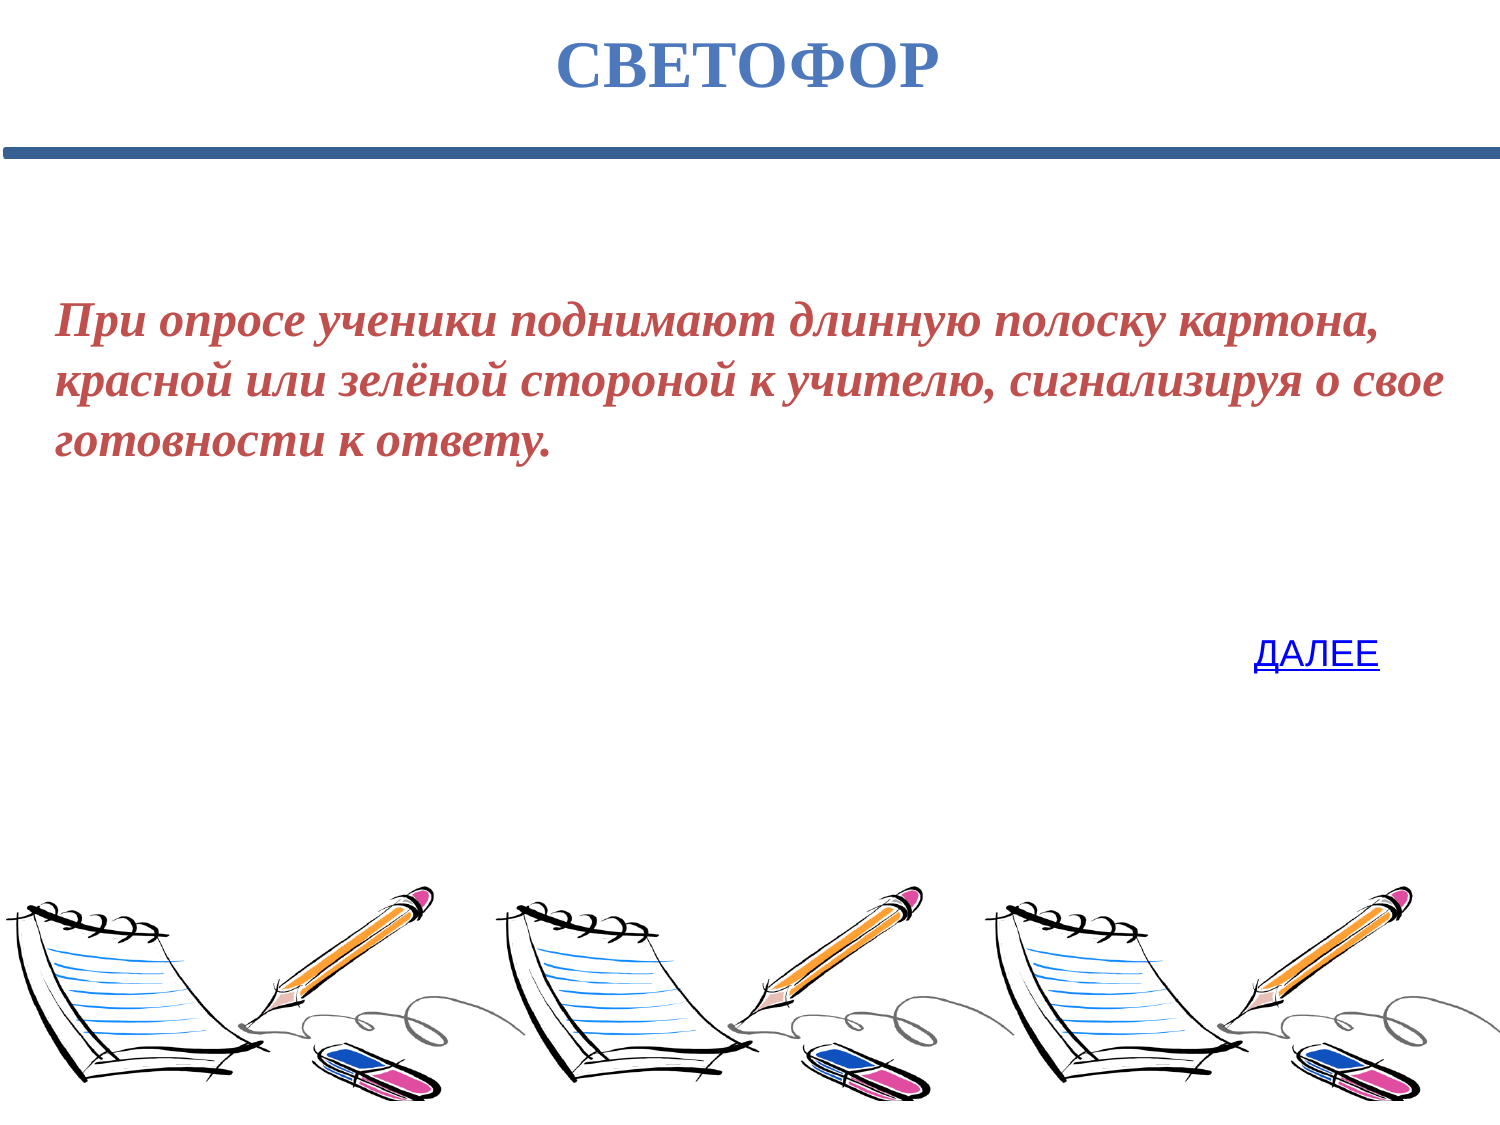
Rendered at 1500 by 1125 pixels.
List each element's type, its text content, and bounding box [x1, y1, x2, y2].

text_box Светофор [10, 15, 1487, 107]
text_box При опросе ученики поднимают длинную полоску картона, красной или зелёной стороной к учителю, сигнализируя о свое готовности к ответу. [29, 278, 1471, 474]
text_box ДАЛЕЕ [1234, 621, 1400, 682]
picture [3, 147, 1500, 160]
picture [6, 886, 1500, 1101]
